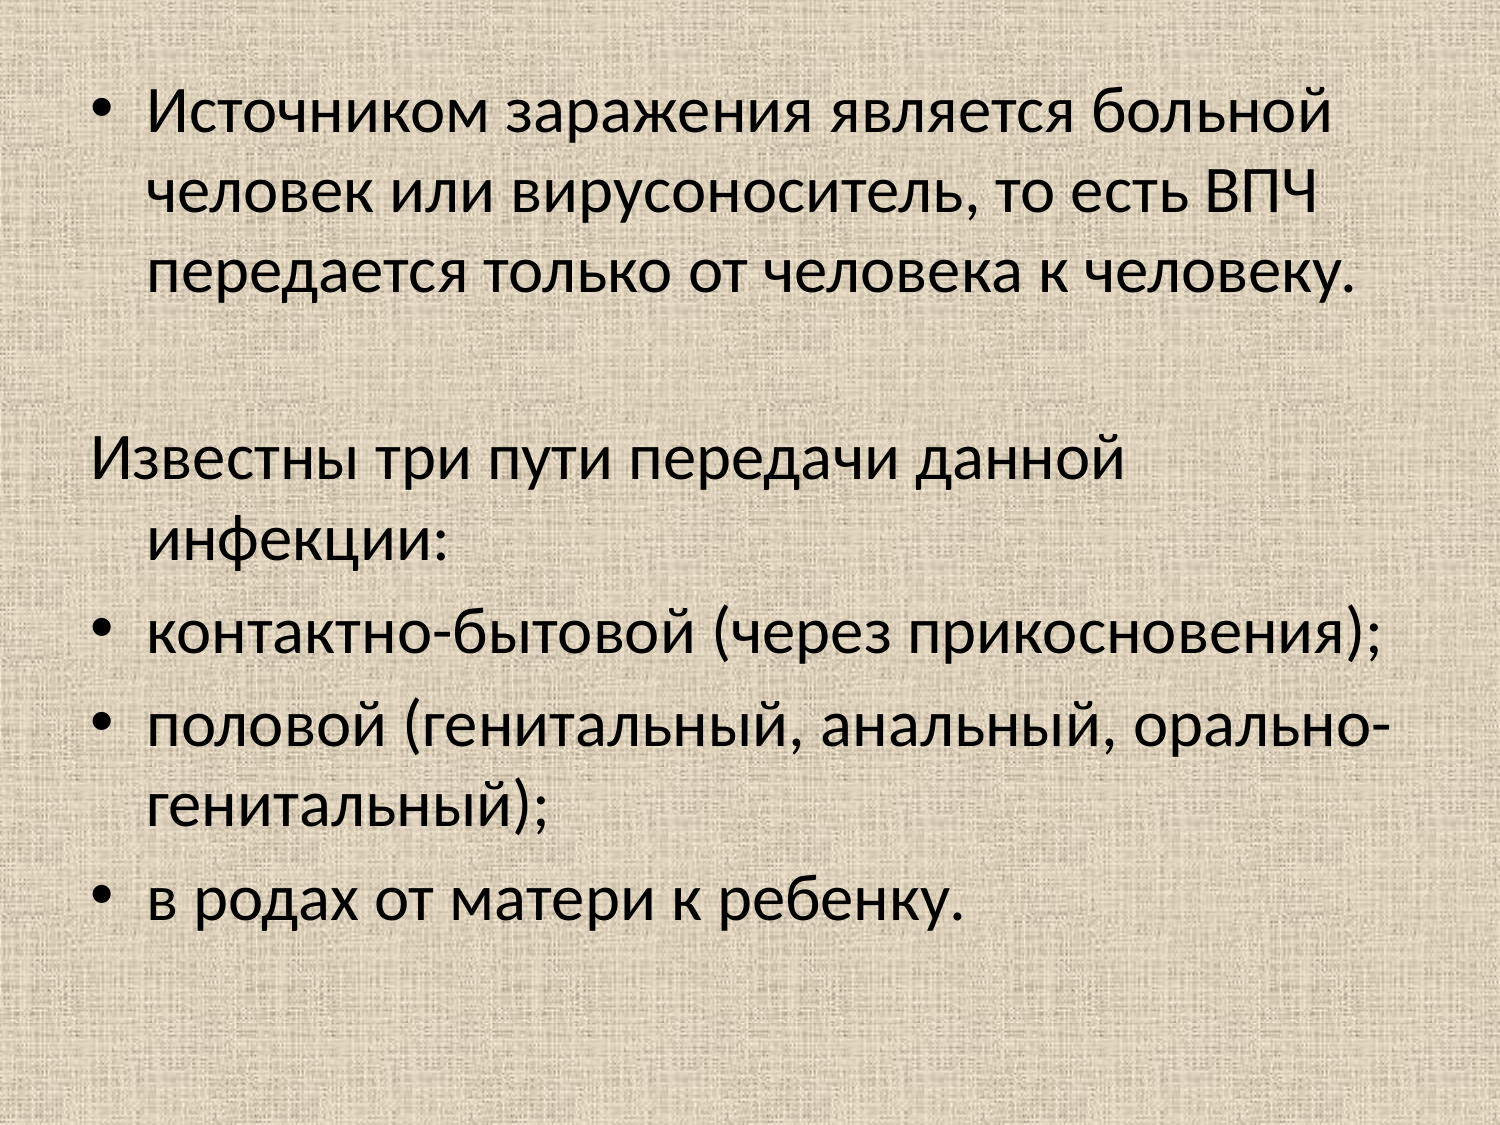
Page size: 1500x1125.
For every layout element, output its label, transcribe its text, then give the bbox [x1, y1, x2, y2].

picture [0, 0, 1500, 1125]
list Источником заражения является больной человек или вирусоноситель, то есть ВПЧ передается только от человека к человеку. Известны три пути передачи данной инфекции: контактно-бытовой (через прикосновения); половой (генитальный, анальный, орально-генитальный); в родах от матери к ребенку. [75, 58, 1425, 1005]
